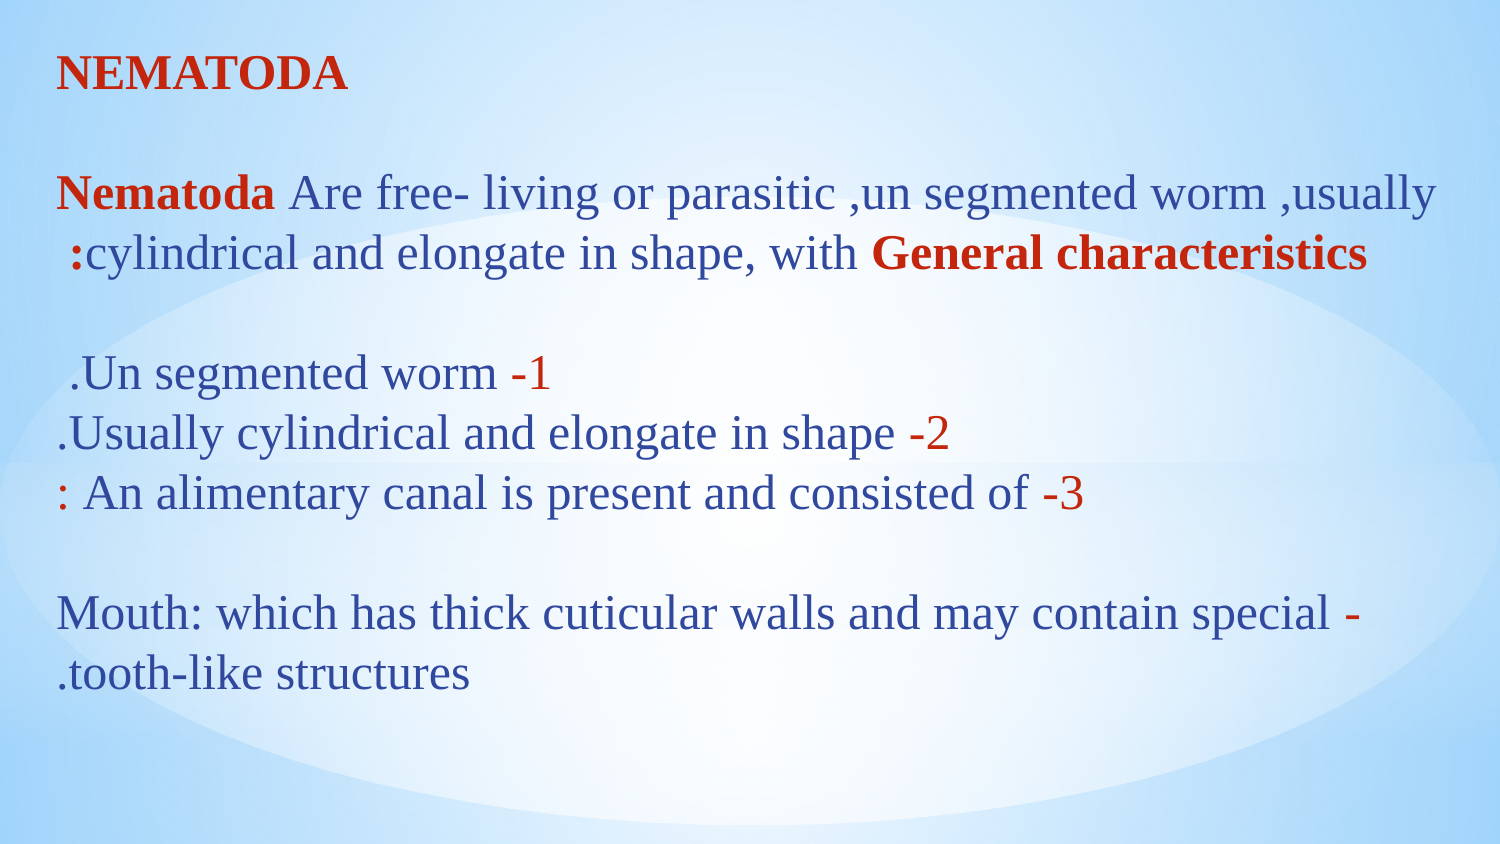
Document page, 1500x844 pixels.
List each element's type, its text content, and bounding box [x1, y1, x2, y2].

text_box NEMATODA Nematoda Are free- living or parasitic ,un segmented worm ,usually cylindrical and elongate in shape, with General characteristics: 1- Un segmented worm. 2- Usually cylindrical and elongate in shape. 3- An alimentary canal is present and consisted of : - Mouth: which has thick cuticular walls and may contain special tooth-like structures. [41, 32, 1459, 827]
